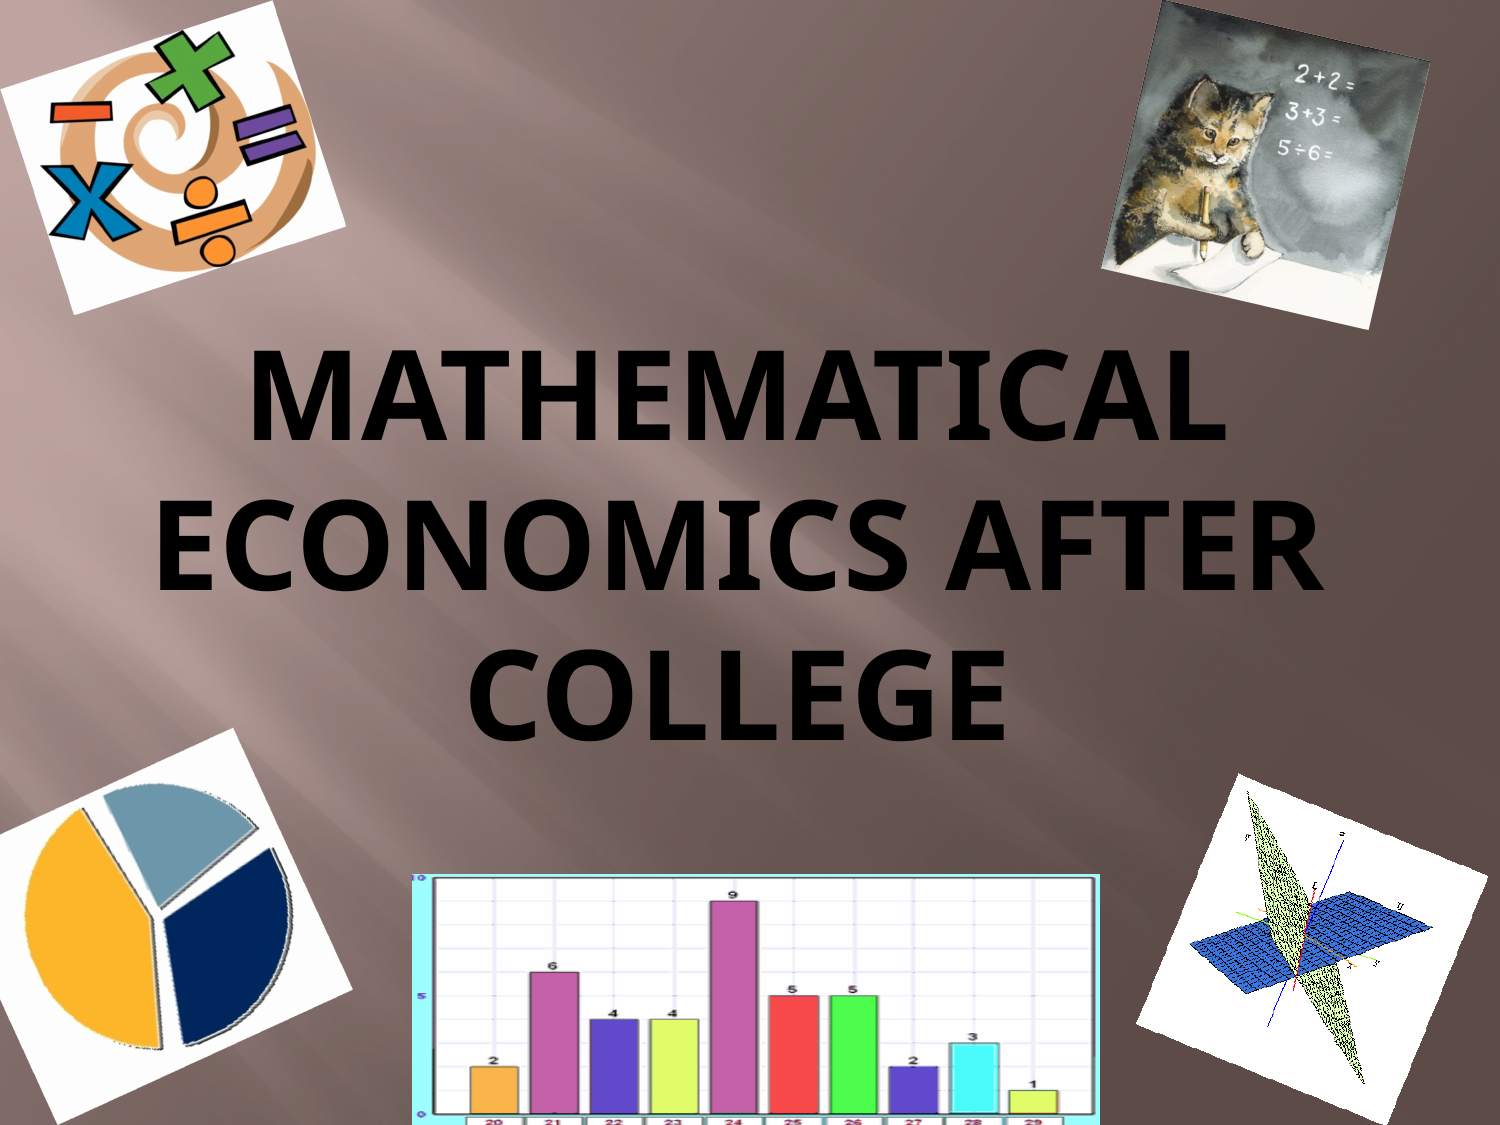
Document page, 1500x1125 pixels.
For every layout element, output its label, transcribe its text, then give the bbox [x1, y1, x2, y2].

picture [412, 874, 1101, 1125]
picture [1101, 0, 1429, 329]
picture [1136, 773, 1488, 1125]
picture [1, 1, 345, 314]
picture [0, 729, 352, 1124]
title MATHEMATICAL ECONOMICS AFTER COLLEGE [75, 162, 1400, 918]
